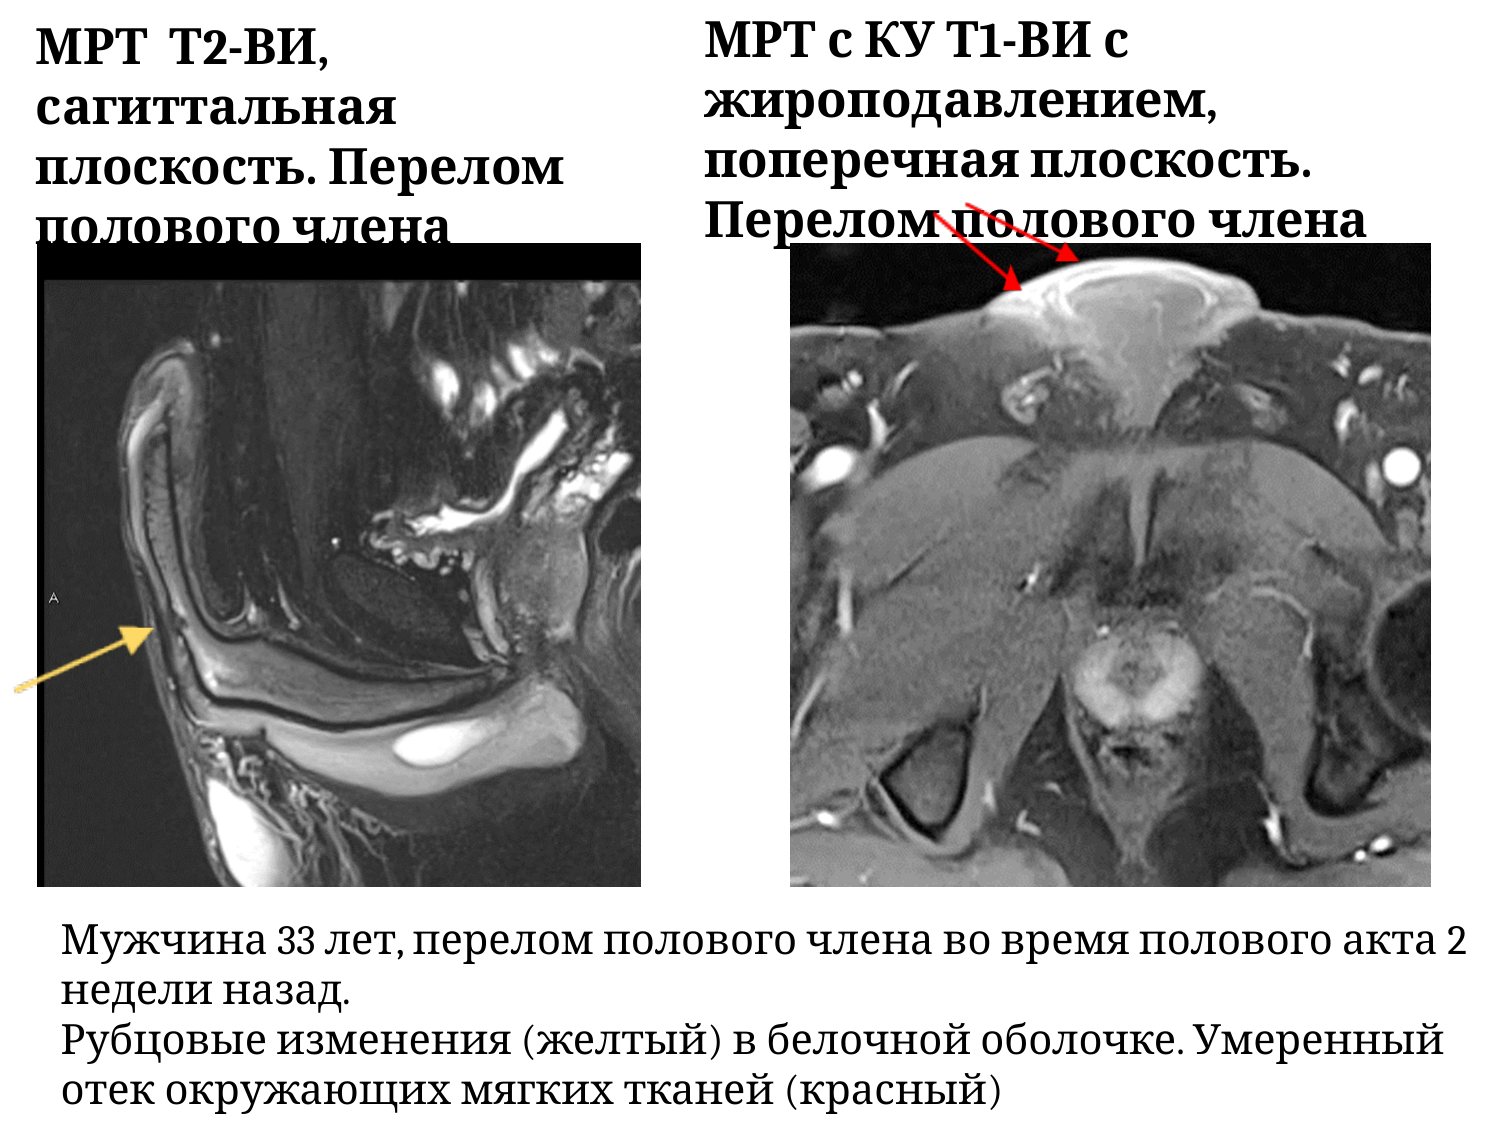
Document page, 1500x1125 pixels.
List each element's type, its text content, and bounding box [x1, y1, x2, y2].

picture [790, 202, 1431, 887]
picture [12, 243, 641, 887]
text_box Мужчина 33 лет, перелом полового члена во время полового акта 2 недели назад. Рубцовые изменения (желтый) в белочной оболочке. Умеренный отек окружающих мягких тканей (красный) [45, 905, 1487, 1120]
text_box МРТ с КУ Т1-ВИ с жироподавлением, поперечная плоскость. Перелом полового члена [689, 0, 1500, 255]
text_box МРТ Т2-ВИ, сагиттальная плоскость. Перелом полового члена [21, 6, 699, 262]
